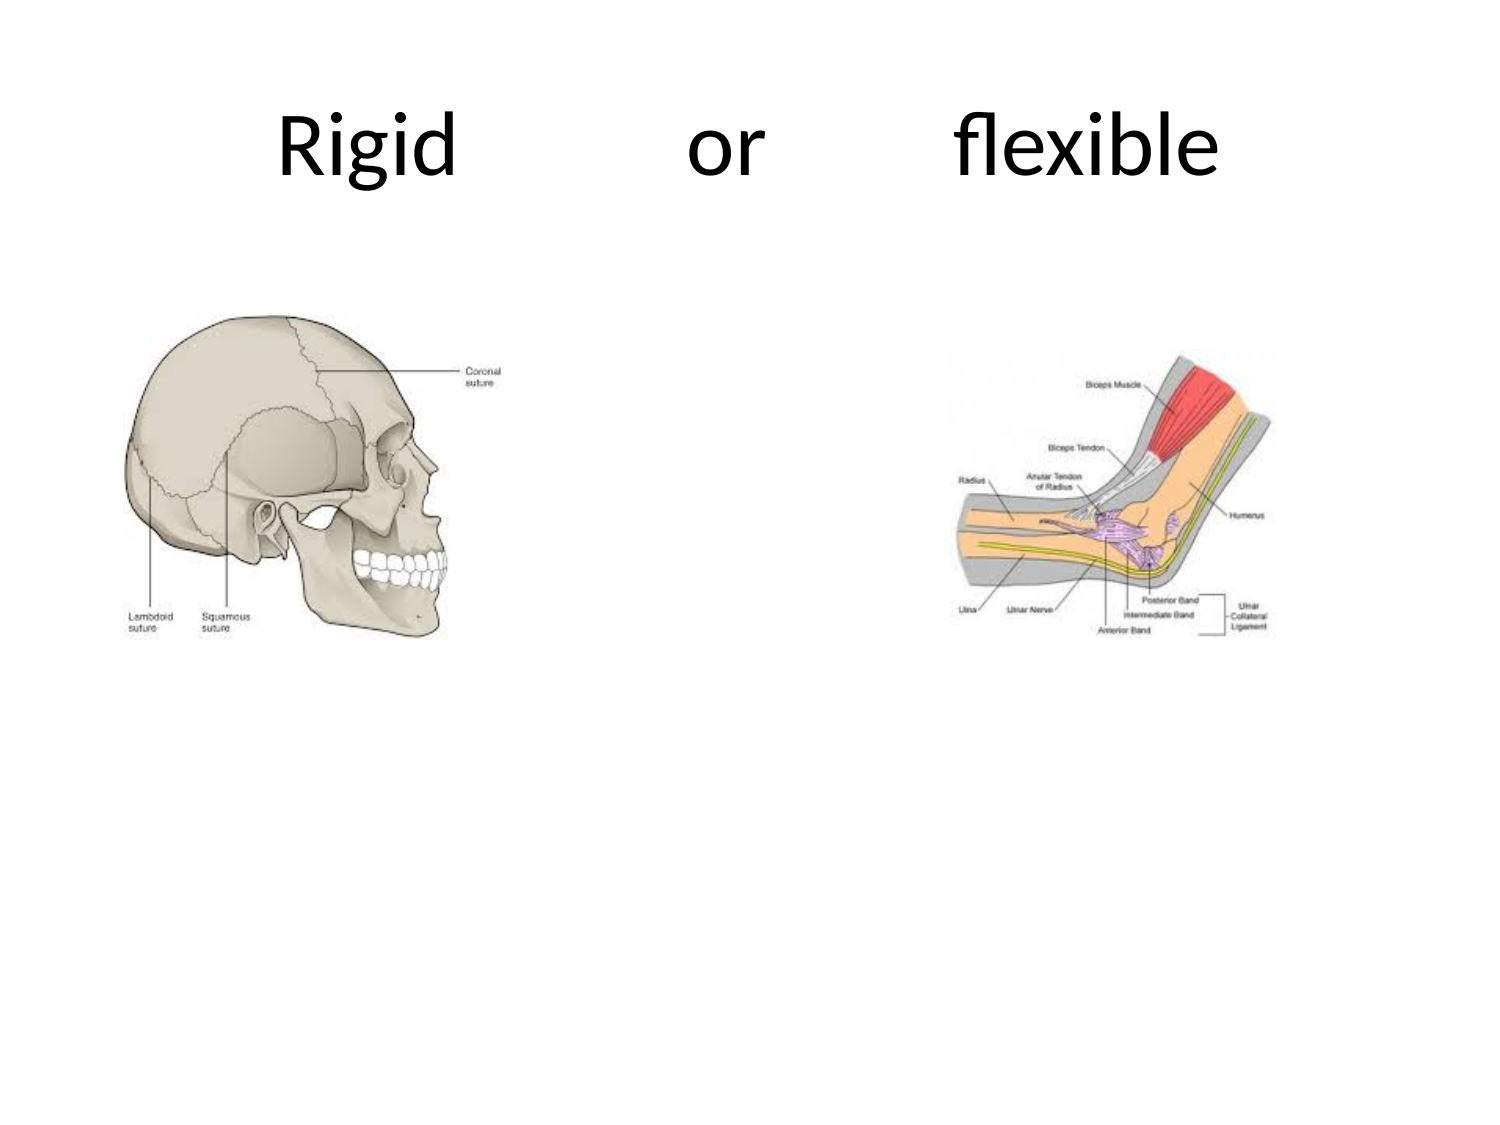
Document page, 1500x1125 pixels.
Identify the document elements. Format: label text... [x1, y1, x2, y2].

title Rigid or flexible [75, 45, 1425, 233]
picture [950, 349, 1276, 638]
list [123, 314, 504, 640]
